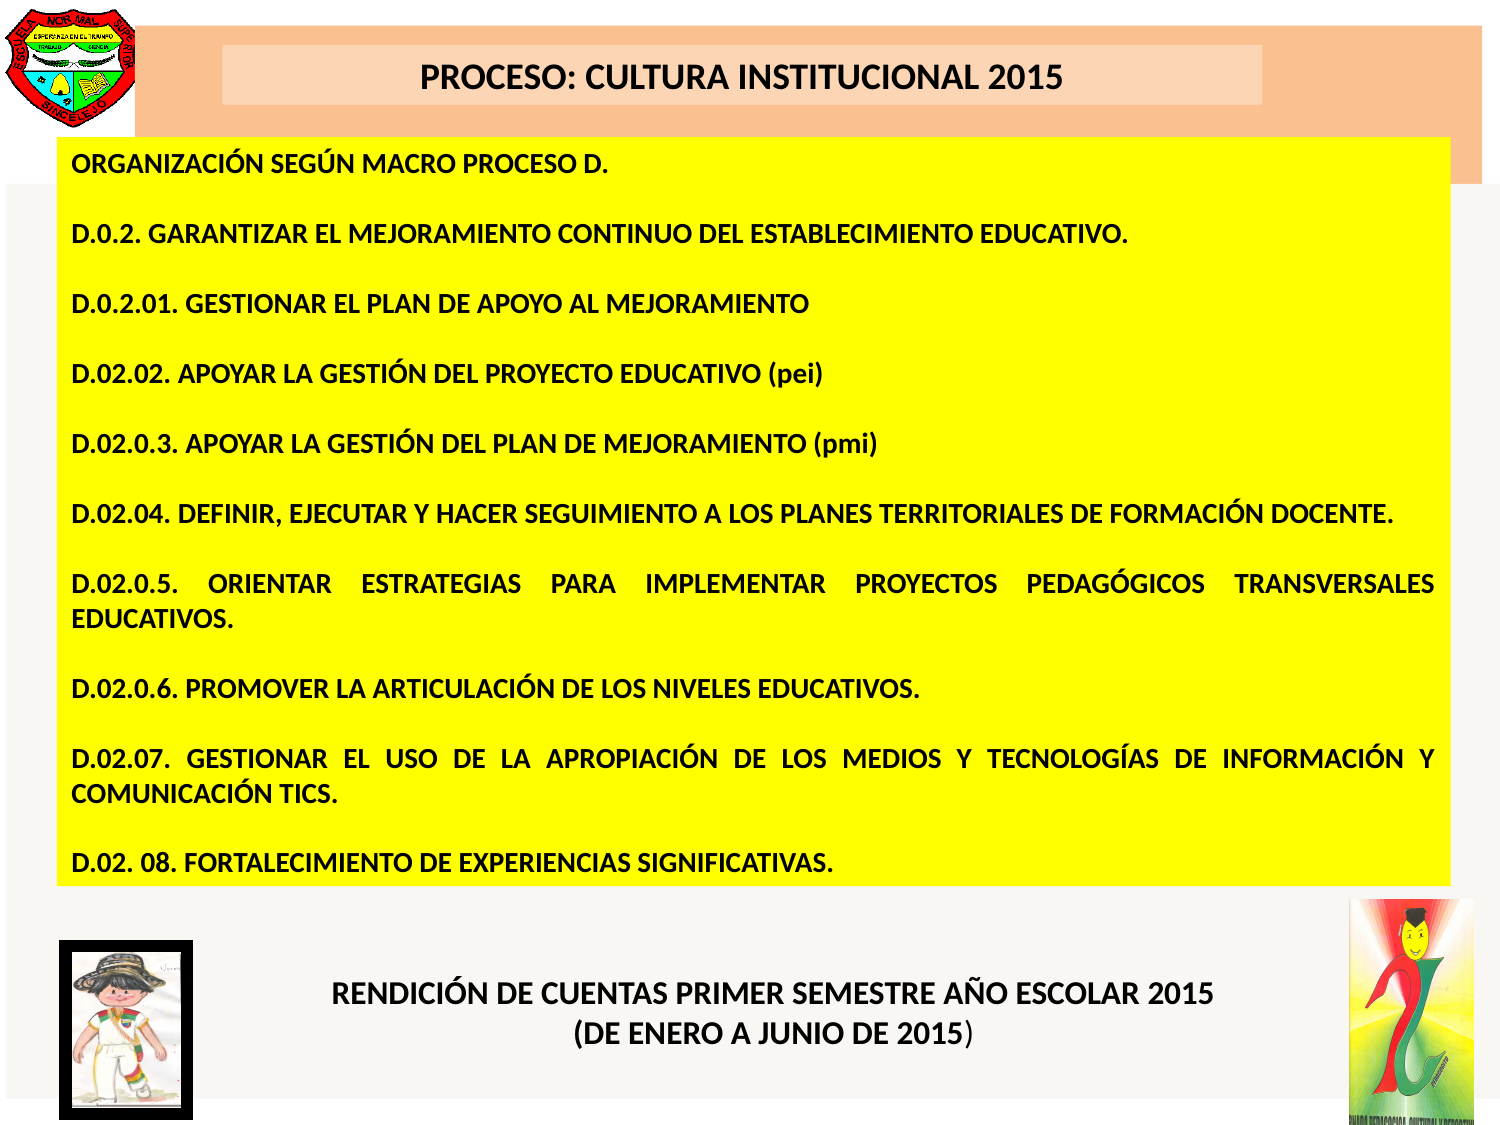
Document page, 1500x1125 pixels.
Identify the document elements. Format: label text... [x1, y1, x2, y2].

text_box [5, 183, 1500, 1099]
text_box ORGANIZACIÓN SEGÚN MACRO PROCESO D. D.0.2. GARANTIZAR EL MEJORAMIENTO CONTINUO DEL ESTABLECIMIENTO EDUCATIVO. D.0.2.01. GESTIONAR EL PLAN DE APOYO AL MEJORAMIENTO D.02.02. APOYAR LA GESTIÓN DEL PROYECTO EDUCATIVO (pei) D.02.0.3. APOYAR LA GESTIÓN DEL PLAN DE MEJORAMIENTO (pmi) D.02.04. DEFINIR, EJECUTAR Y HACER SEGUIMIENTO A LOS PLANES TERRITORIALES DE FORMACIÓN DOCENTE. D.02.0.5. ORIENTAR ESTRATEGIAS PARA IMPLEMENTAR PROYECTOS PEDAGÓGICOS TRANSVERSALES EDUCATIVOS. D.02.0.6. PROMOVER LA ARTICULACIÓN DE LOS NIVELES EDUCATIVOS. D.02.07. GESTIONAR EL USO DE LA APROPIACIÓN DE LOS MEDIOS Y TECNOLOGÍAS DE INFORMACIÓN Y COMUNICACIÓN TICS. D.02. 08. FORTALECIMIENTO DE EXPERIENCIAS SIGNIFICATIVAS. [56, 137, 1451, 887]
text_box [134, 25, 1483, 183]
text_box RENDICIÓN DE CUENTAS PRIMER SEMESTRE AÑO ESCOLAR 2015 (DE ENERO A JUNIO DE 2015) [301, 964, 1247, 1059]
picture [5, 8, 142, 128]
picture [1349, 899, 1474, 1125]
picture [71, 951, 182, 1109]
text_box PROCESO: CULTURA INSTITUCIONAL 2015 [222, 44, 1262, 105]
